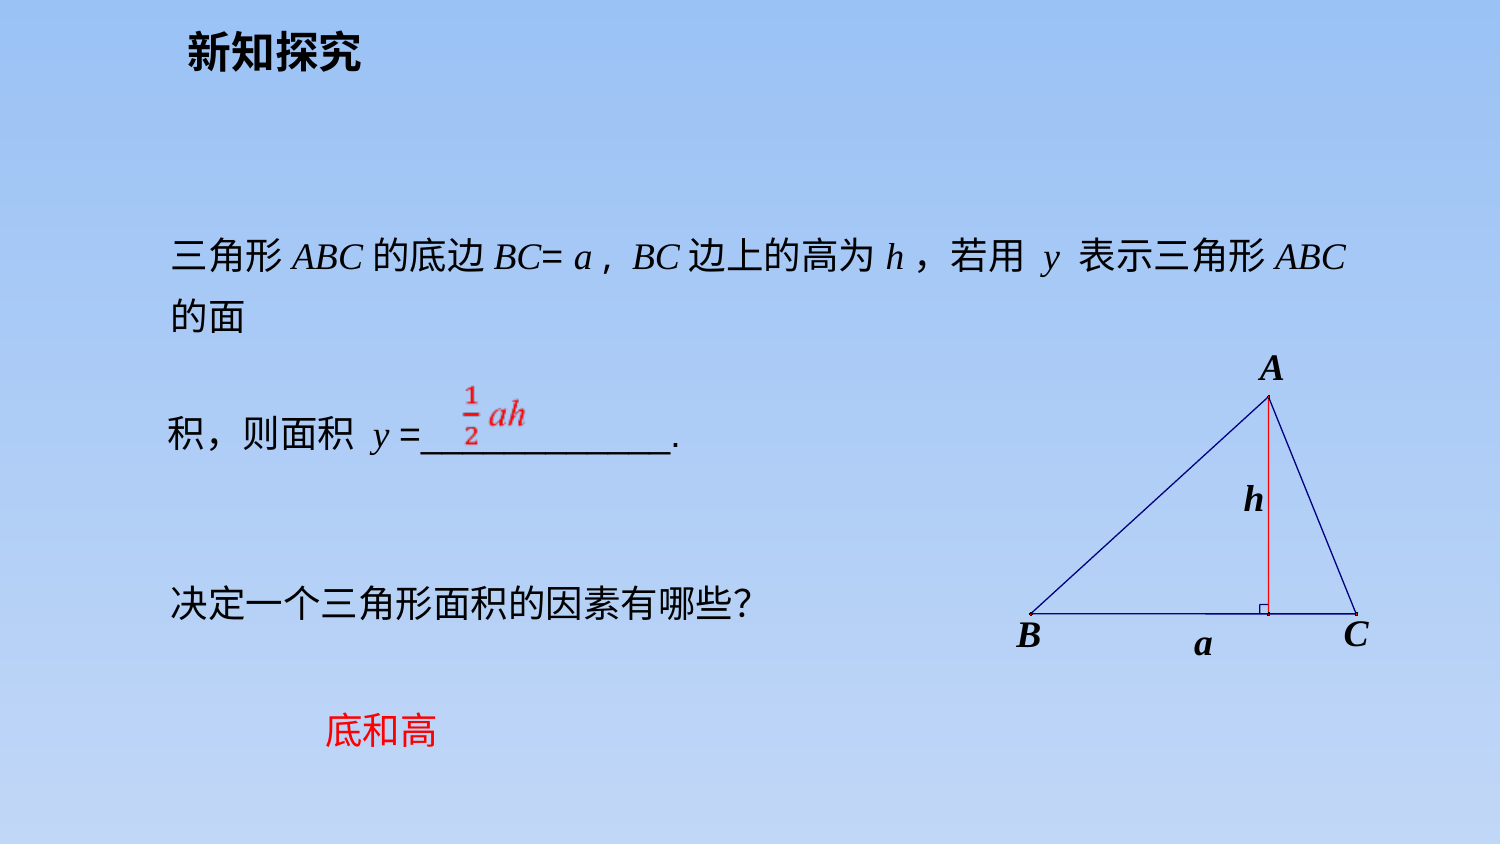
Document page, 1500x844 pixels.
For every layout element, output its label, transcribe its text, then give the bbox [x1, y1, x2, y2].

text_box 决定一个三角形面积的因素有哪些？ [159, 574, 1108, 631]
text_box 底和高 [313, 686, 464, 758]
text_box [1029, 395, 1358, 616]
text_box B [1016, 616, 1136, 655]
text_box A [1259, 342, 1287, 388]
text_box 新知探究 [176, 19, 417, 83]
text_box C [1343, 608, 1371, 654]
text_box [452, 358, 549, 451]
text_box 积，则面积 y =____________. [156, 404, 692, 461]
text_box a [1194, 618, 1217, 664]
text_box 三角形ABC的底边BC= a , BC边上的高为h，若用 y 表示三角形ABC的面 [159, 210, 1358, 344]
